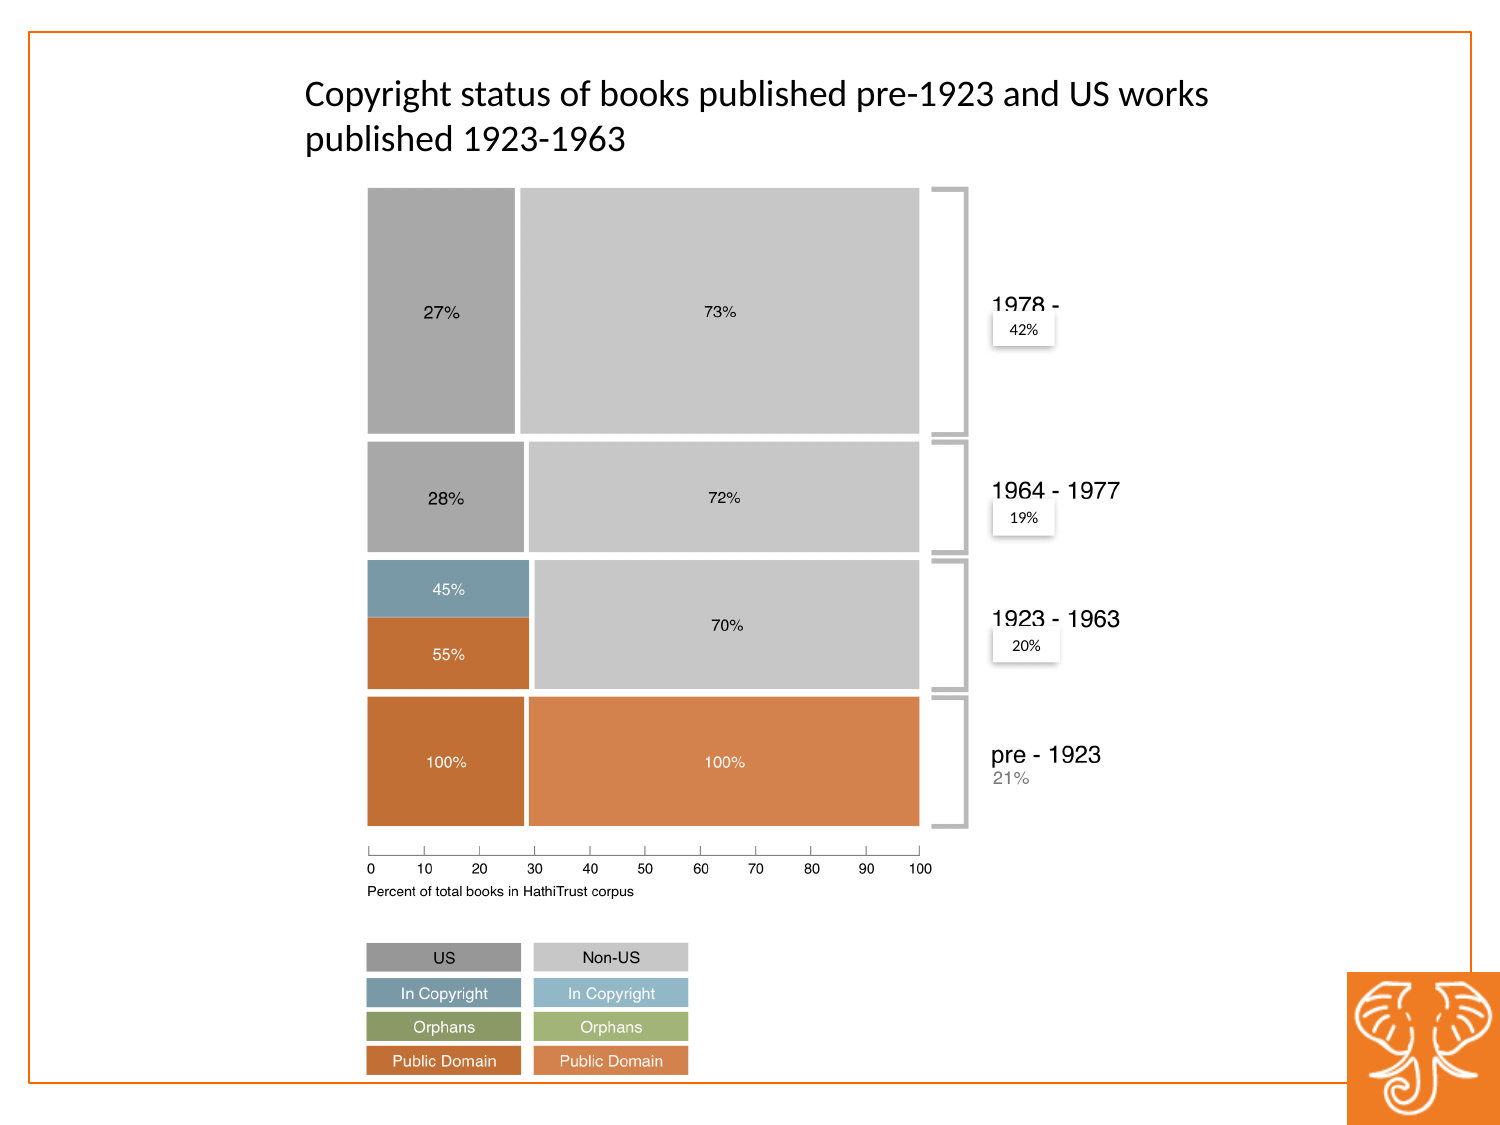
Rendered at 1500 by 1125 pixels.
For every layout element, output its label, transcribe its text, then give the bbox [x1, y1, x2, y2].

picture [366, 167, 1130, 1076]
text_box Copyright status of books published pre-1923 and US works published 1923-1963 [290, 61, 1291, 167]
picture [1347, 972, 1500, 1125]
